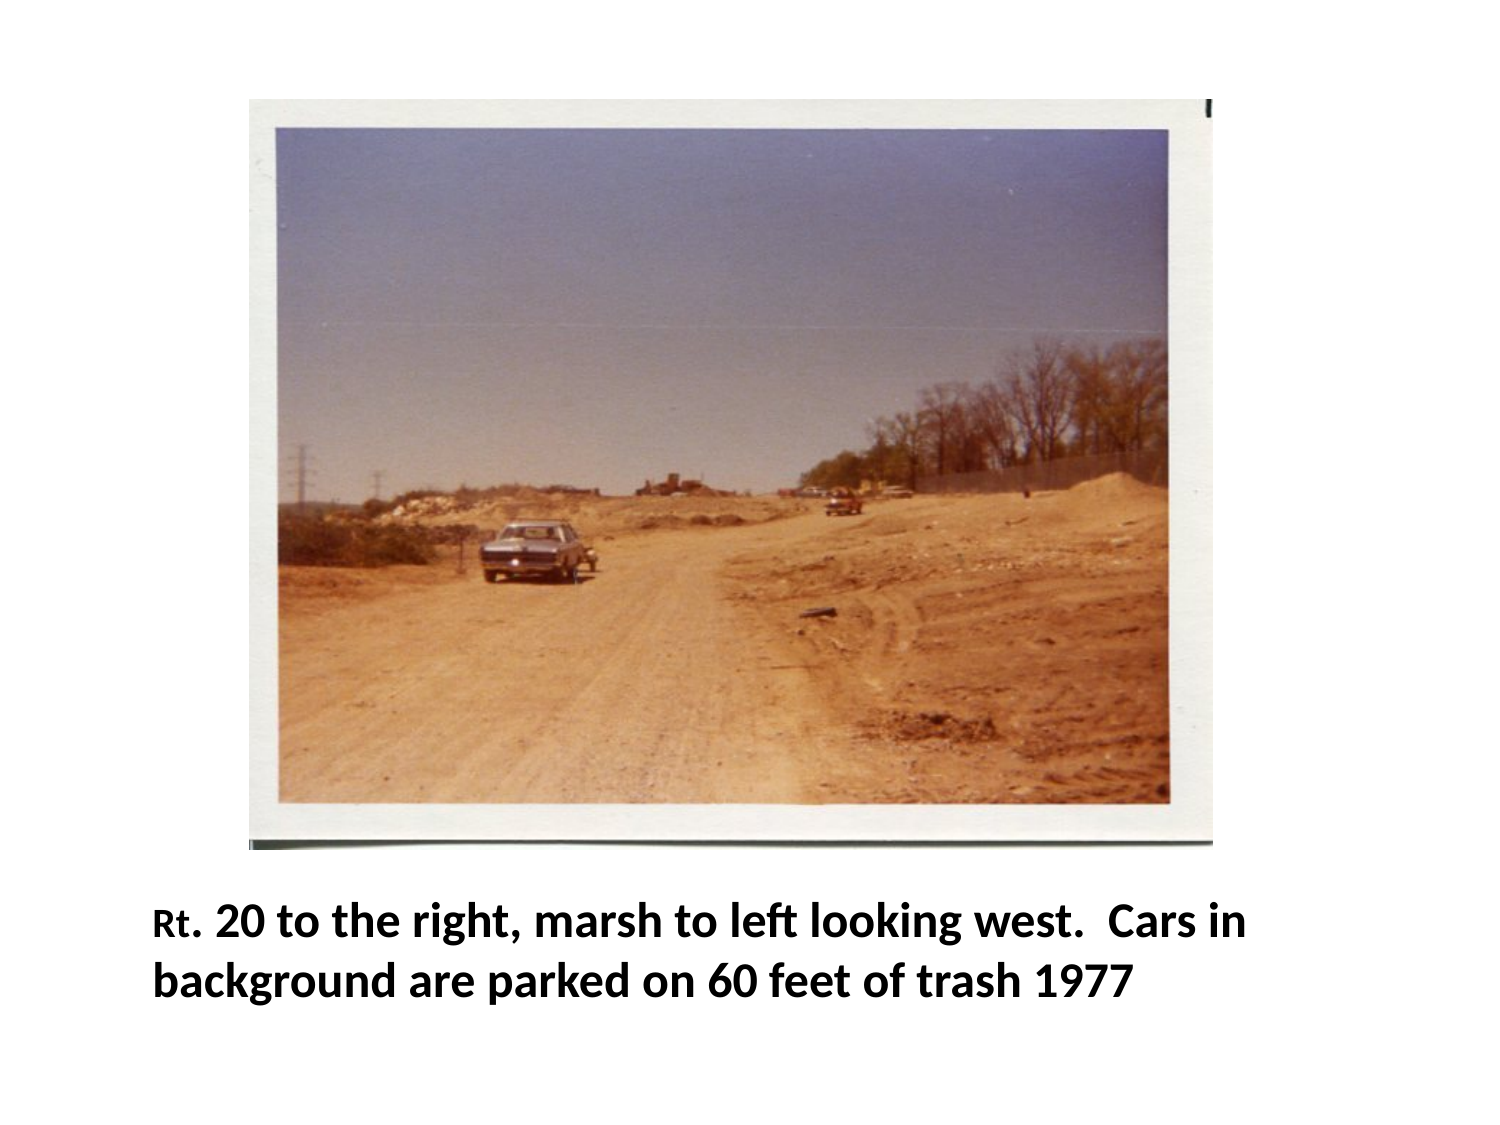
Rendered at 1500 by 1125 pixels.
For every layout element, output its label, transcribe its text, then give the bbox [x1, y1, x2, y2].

list Rt. 20 to the right, marsh to left looking west. Cars in background are parked on 60 feet of trash 1977 [137, 880, 1363, 1013]
picture [249, 99, 1213, 850]
